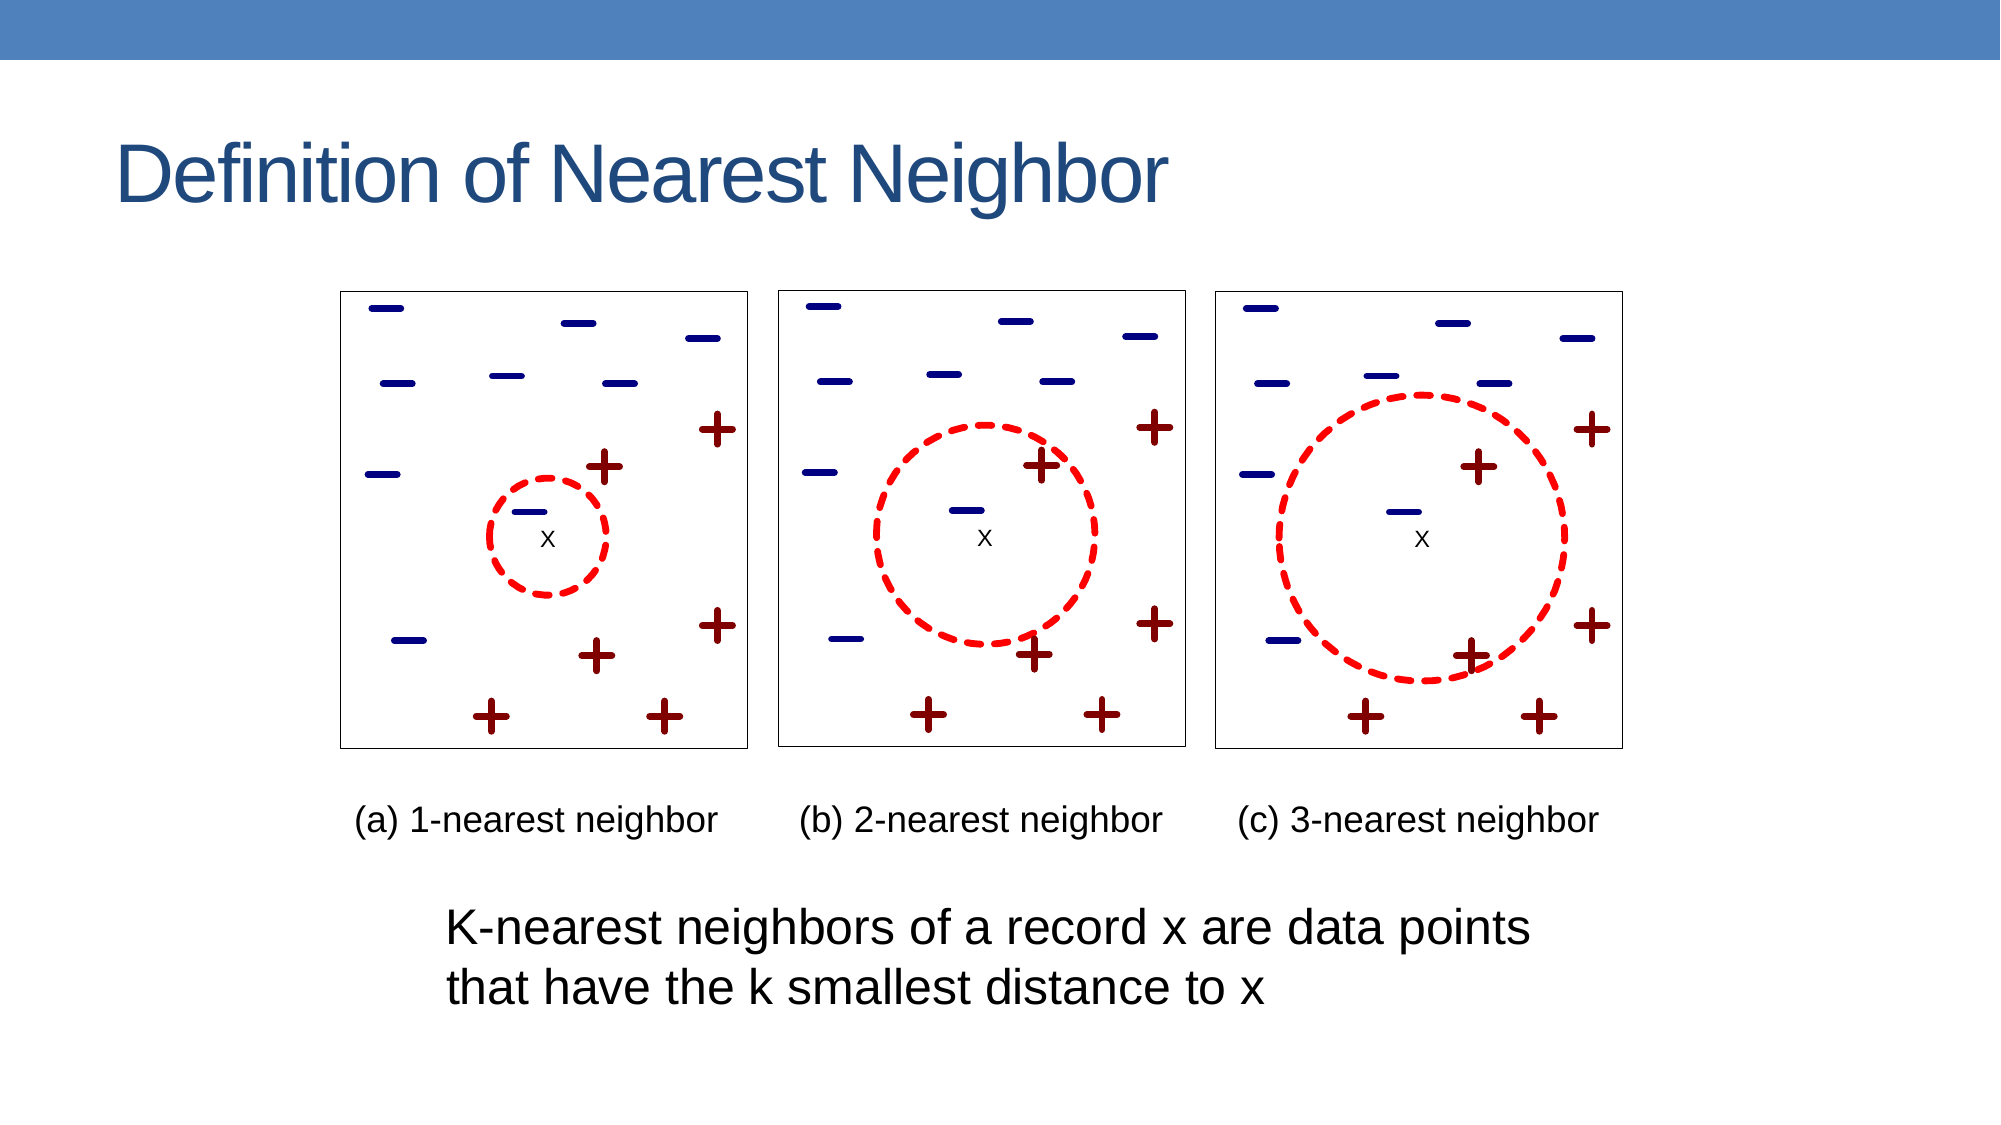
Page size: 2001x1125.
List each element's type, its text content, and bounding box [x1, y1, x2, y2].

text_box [337, 287, 1626, 885]
title Definition of Nearest Neighbor [99, 87, 1900, 250]
text_box K-nearest neighbors of a record x are data points that have the k smallest distance to x [374, 887, 1638, 1038]
